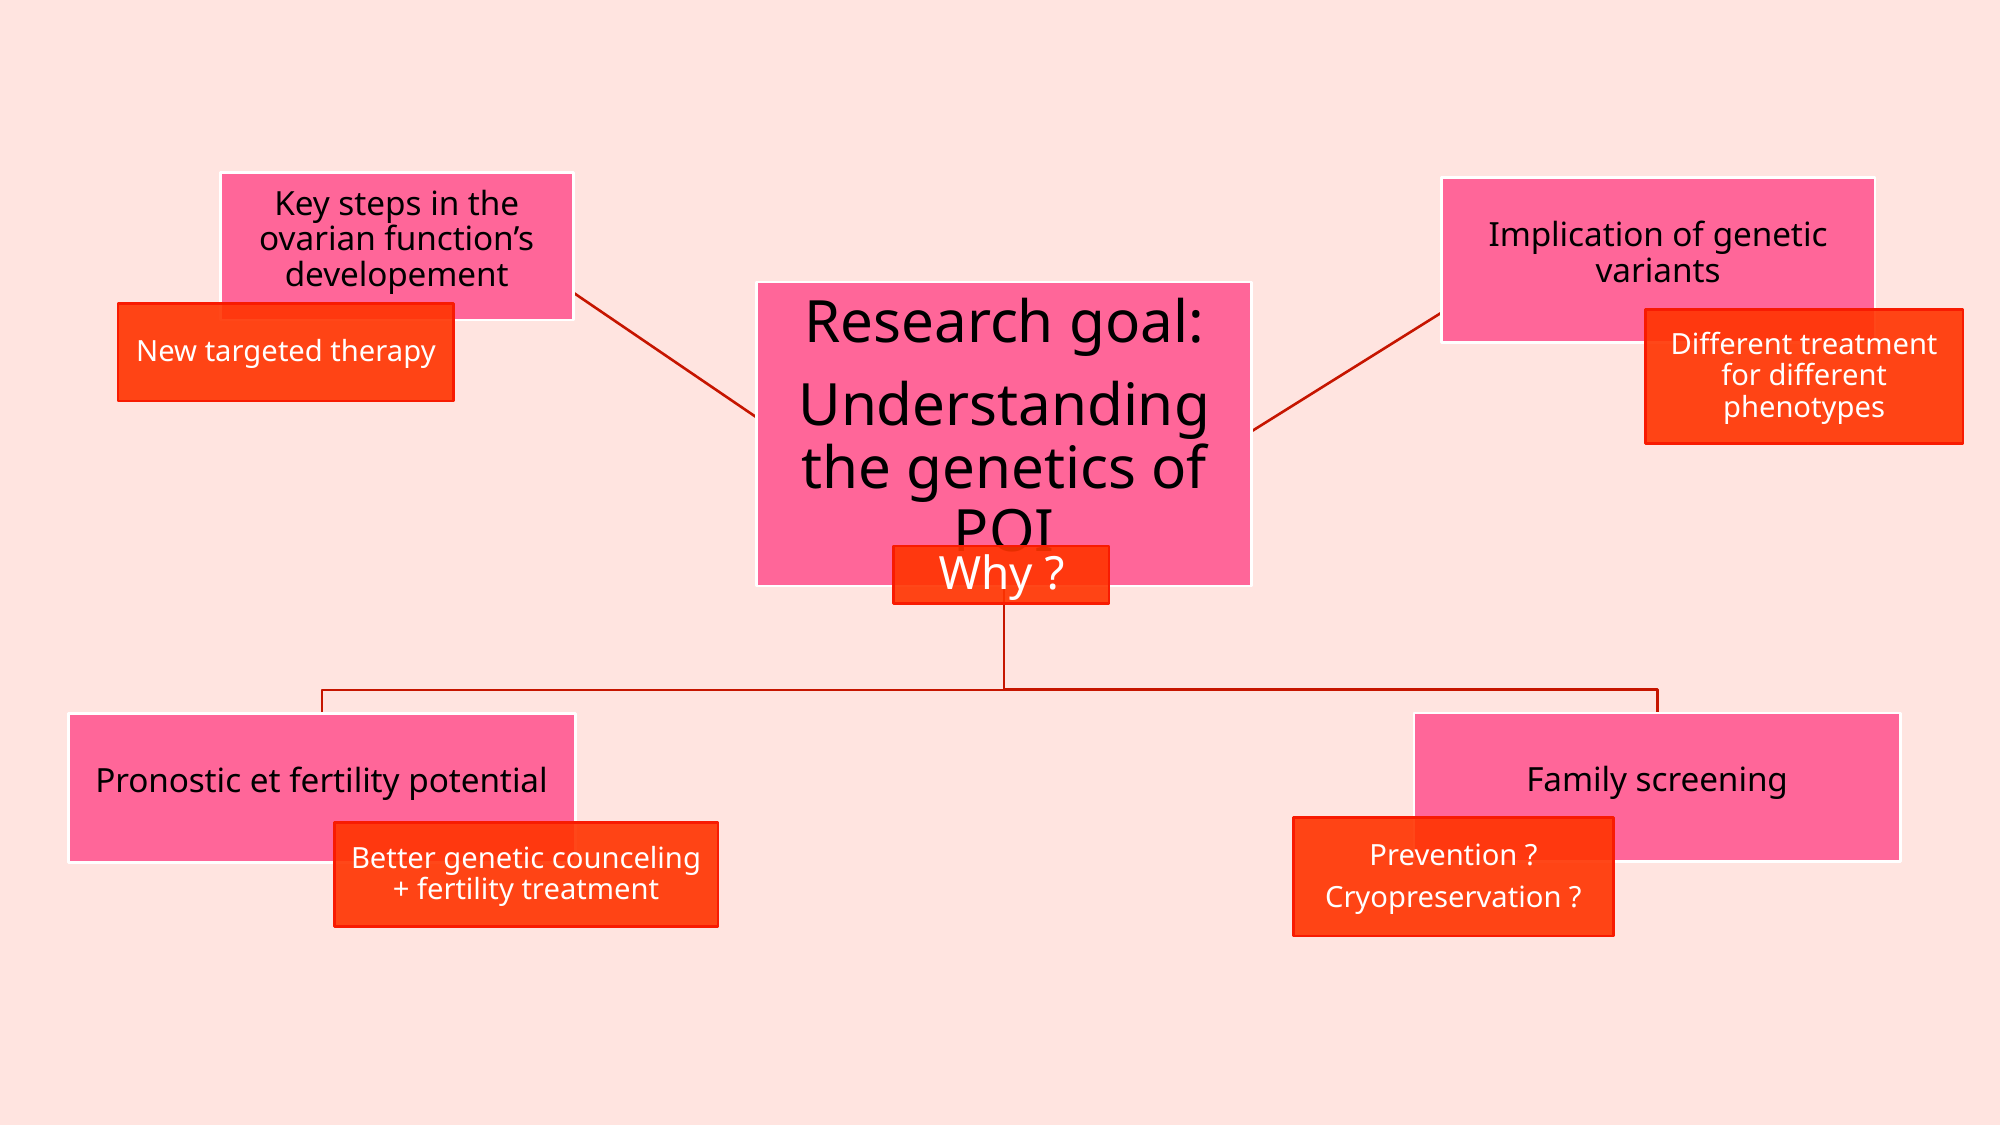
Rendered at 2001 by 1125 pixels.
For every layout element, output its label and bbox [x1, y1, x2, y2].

text_box [5, 0, 1991, 1106]
